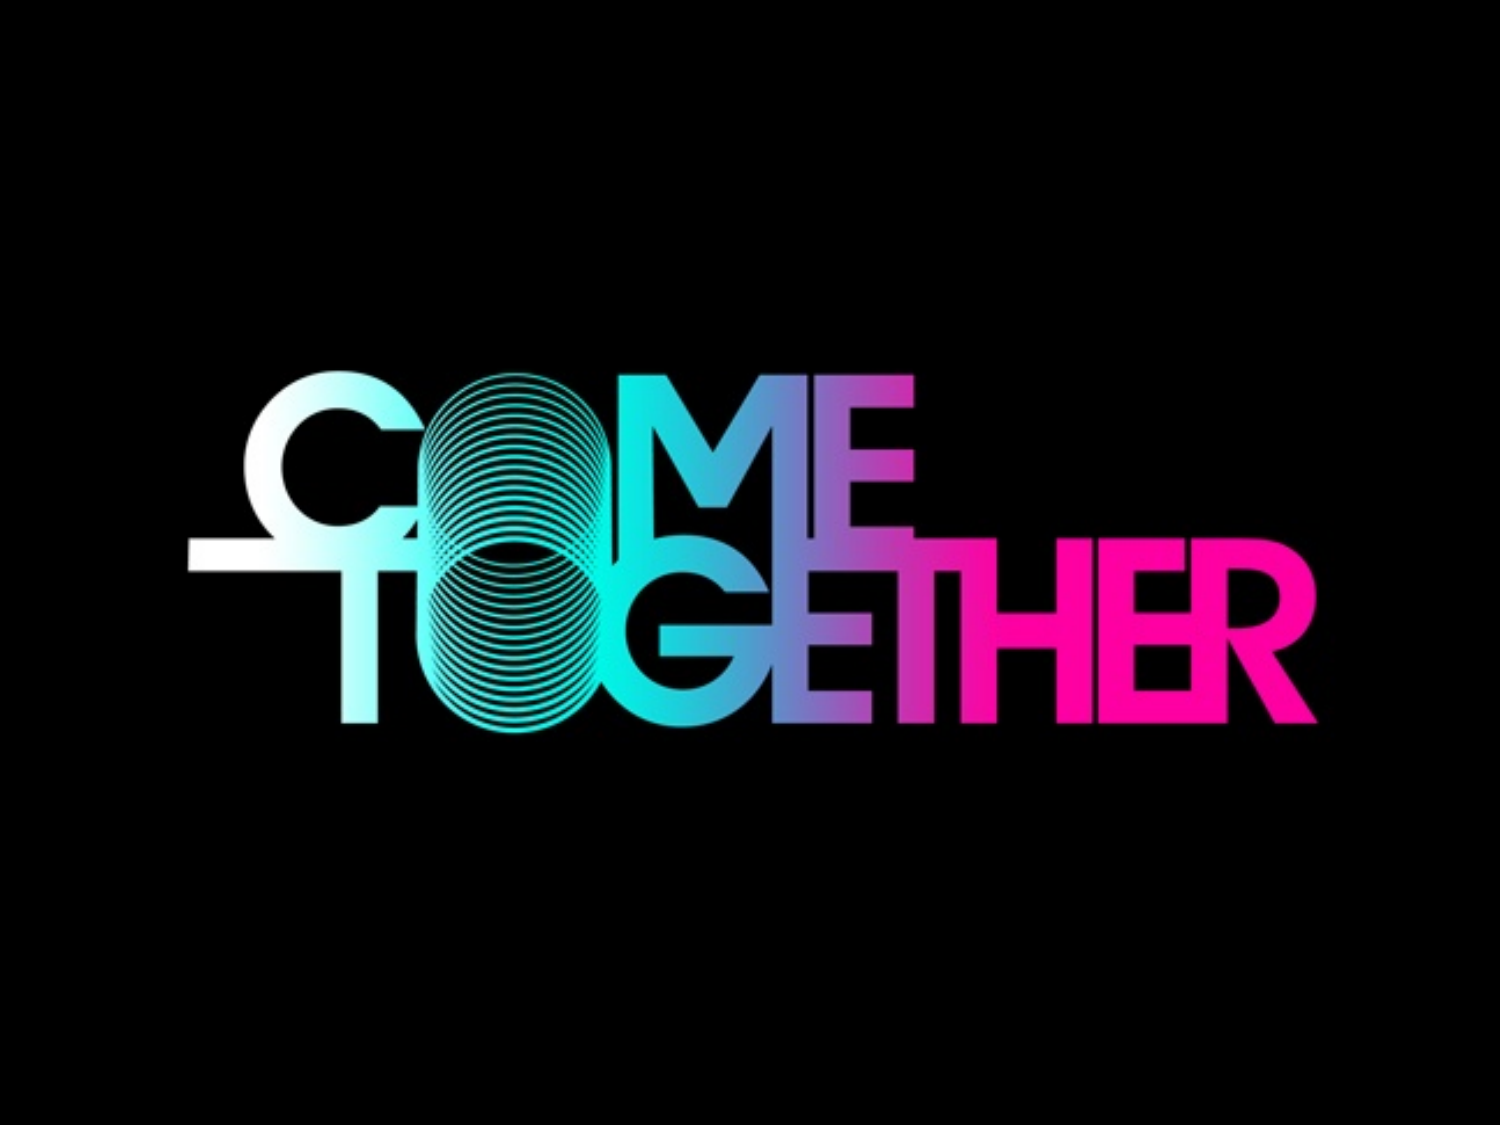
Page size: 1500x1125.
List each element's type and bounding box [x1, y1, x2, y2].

picture [0, 223, 1500, 898]
